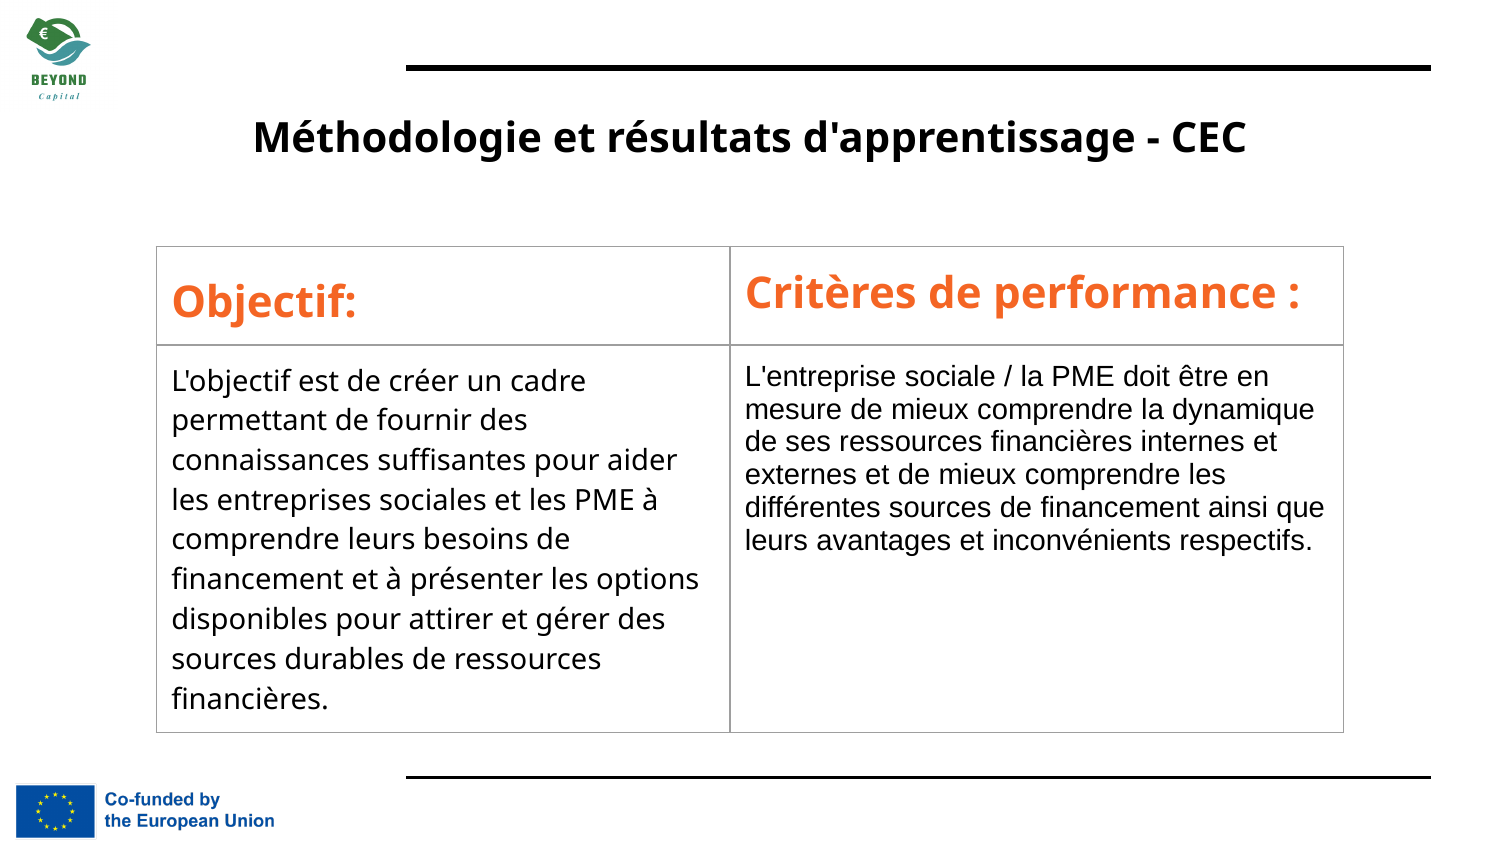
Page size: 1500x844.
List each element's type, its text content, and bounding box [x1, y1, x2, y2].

table_header Critères de performance : [731, 247, 1343, 344]
table_header Objectif: [157, 247, 729, 344]
title Méthodologie et résultats d'apprentissage - CEC [211, 96, 1289, 201]
picture [0, 0, 119, 112]
picture [15, 781, 294, 842]
table_cell L'entreprise sociale / la PME doit être en mesure de mieux comprendre la dynamique de ses ressources financières internes et externes et de mieux comprendre les différentes sources de financement ainsi que leurs avantages et inconvénients respectifs. [731, 346, 1343, 732]
table_cell L'objectif est de créer un cadre permettant de fournir des connaissances suffisantes pour aider les entreprises sociales et les PME à comprendre leurs besoins de financement et à présenter les options disponibles pour attirer et gérer des sources durables de ressources financières. [157, 346, 729, 732]
